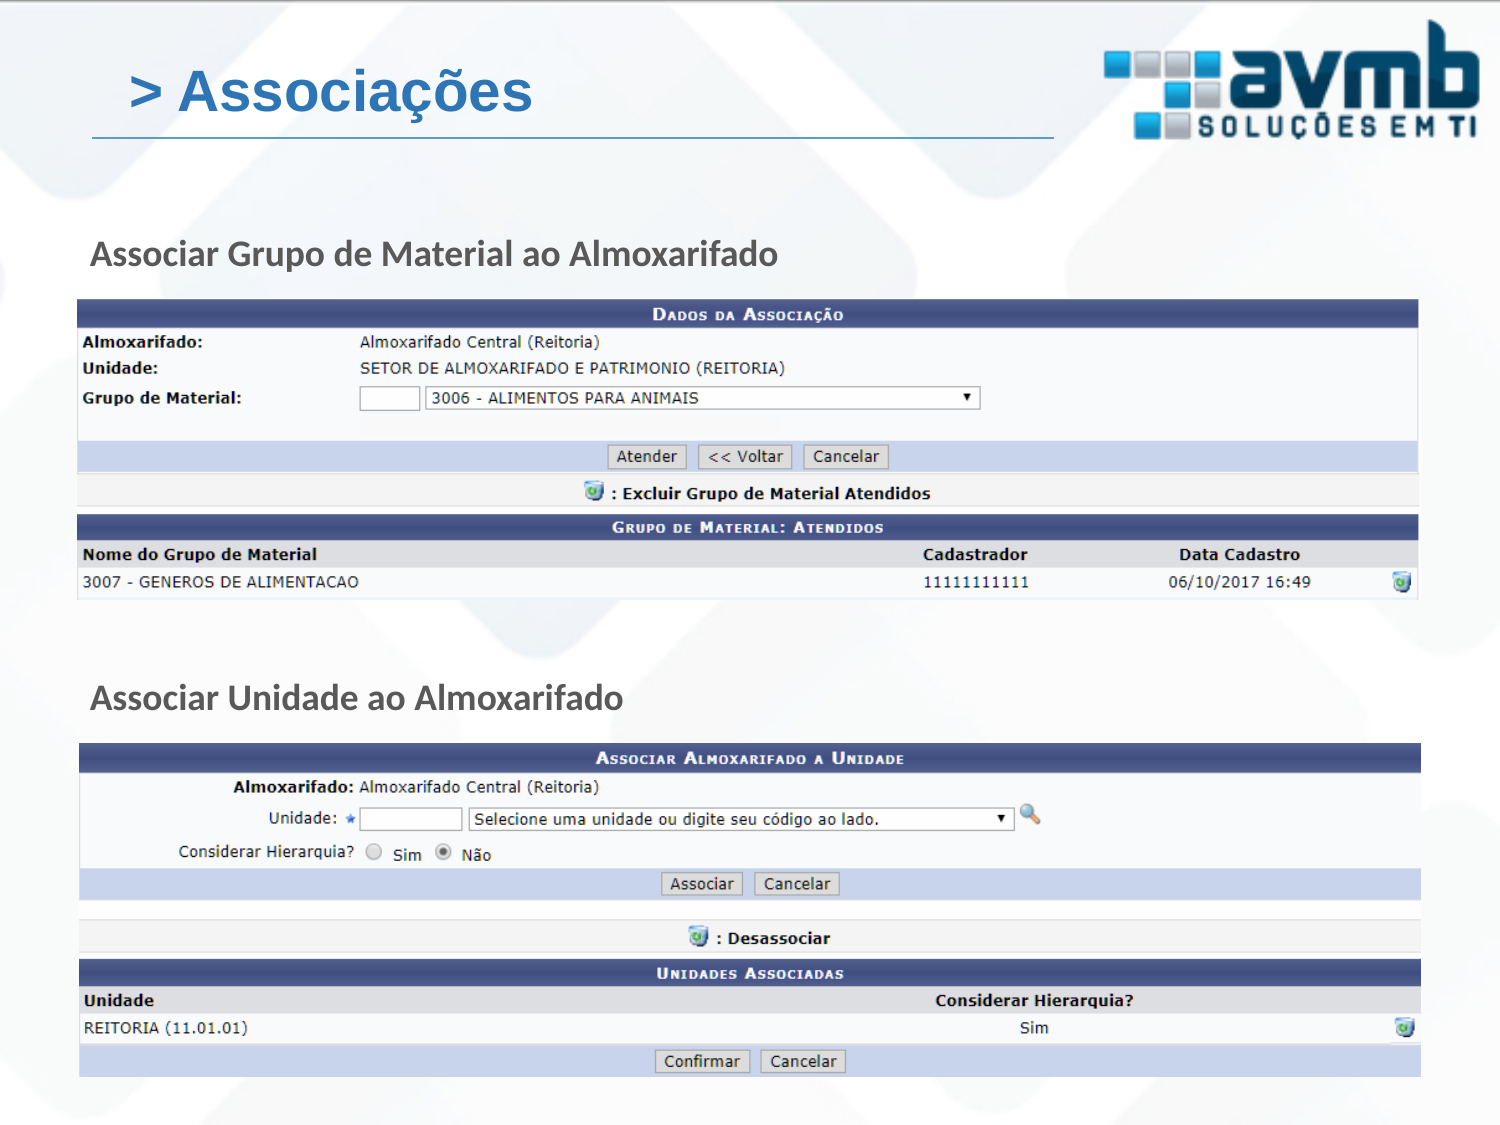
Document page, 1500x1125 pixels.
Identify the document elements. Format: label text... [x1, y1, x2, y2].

picture [0, 0, 1500, 1125]
text_box Associar Unidade ao Almoxarifado [51, 671, 1359, 728]
text_box Associar Grupo de Material ao Almoxarifado [51, 226, 1359, 284]
text_box > Associações [91, 54, 1398, 185]
